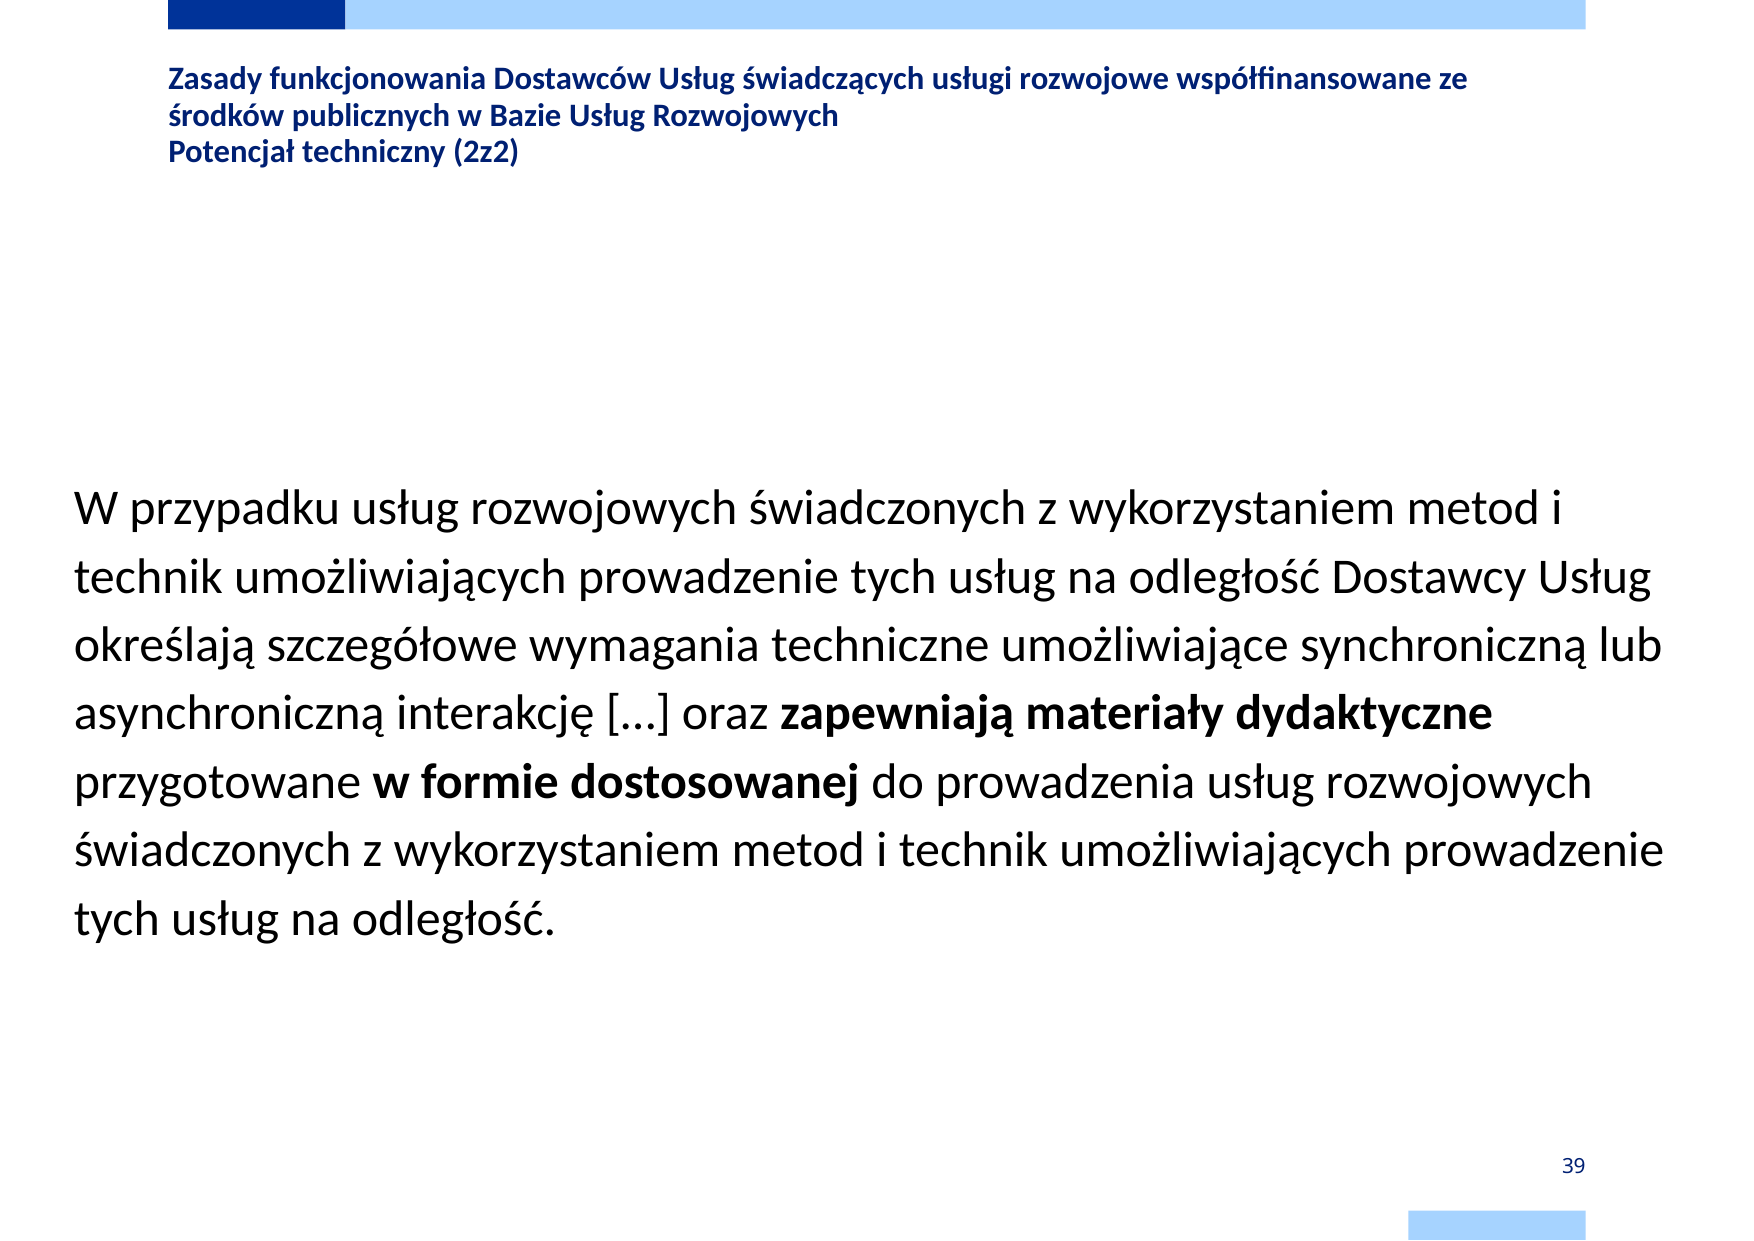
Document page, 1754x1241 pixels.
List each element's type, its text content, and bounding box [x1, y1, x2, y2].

slide_number 39 [1408, 1151, 1586, 1182]
title Zasady funkcjonowania Dostawców Usług świadczących usługi rozwojowe współfinansowane ze środków publicznych w Bazie Usług Rozwojowych Potencjał techniczny (2z2) [168, 59, 1586, 172]
list W przypadku usług rozwojowych świadczonych z wykorzystaniem metod i technik umożliwiających prowadzenie tych usług na odległość Dostawcy Usług określają szczegółowe wymagania techniczne umożliwiające synchroniczną lub asynchroniczną interakcję […] oraz zapewniają materiały dydaktyczne przygotowane w formie dostosowanej do prowadzenia usług rozwojowych świadczonych z wykorzystaniem metod i technik umożliwiających prowadzenie tych usług na odległość. [73, 466, 1681, 1046]
